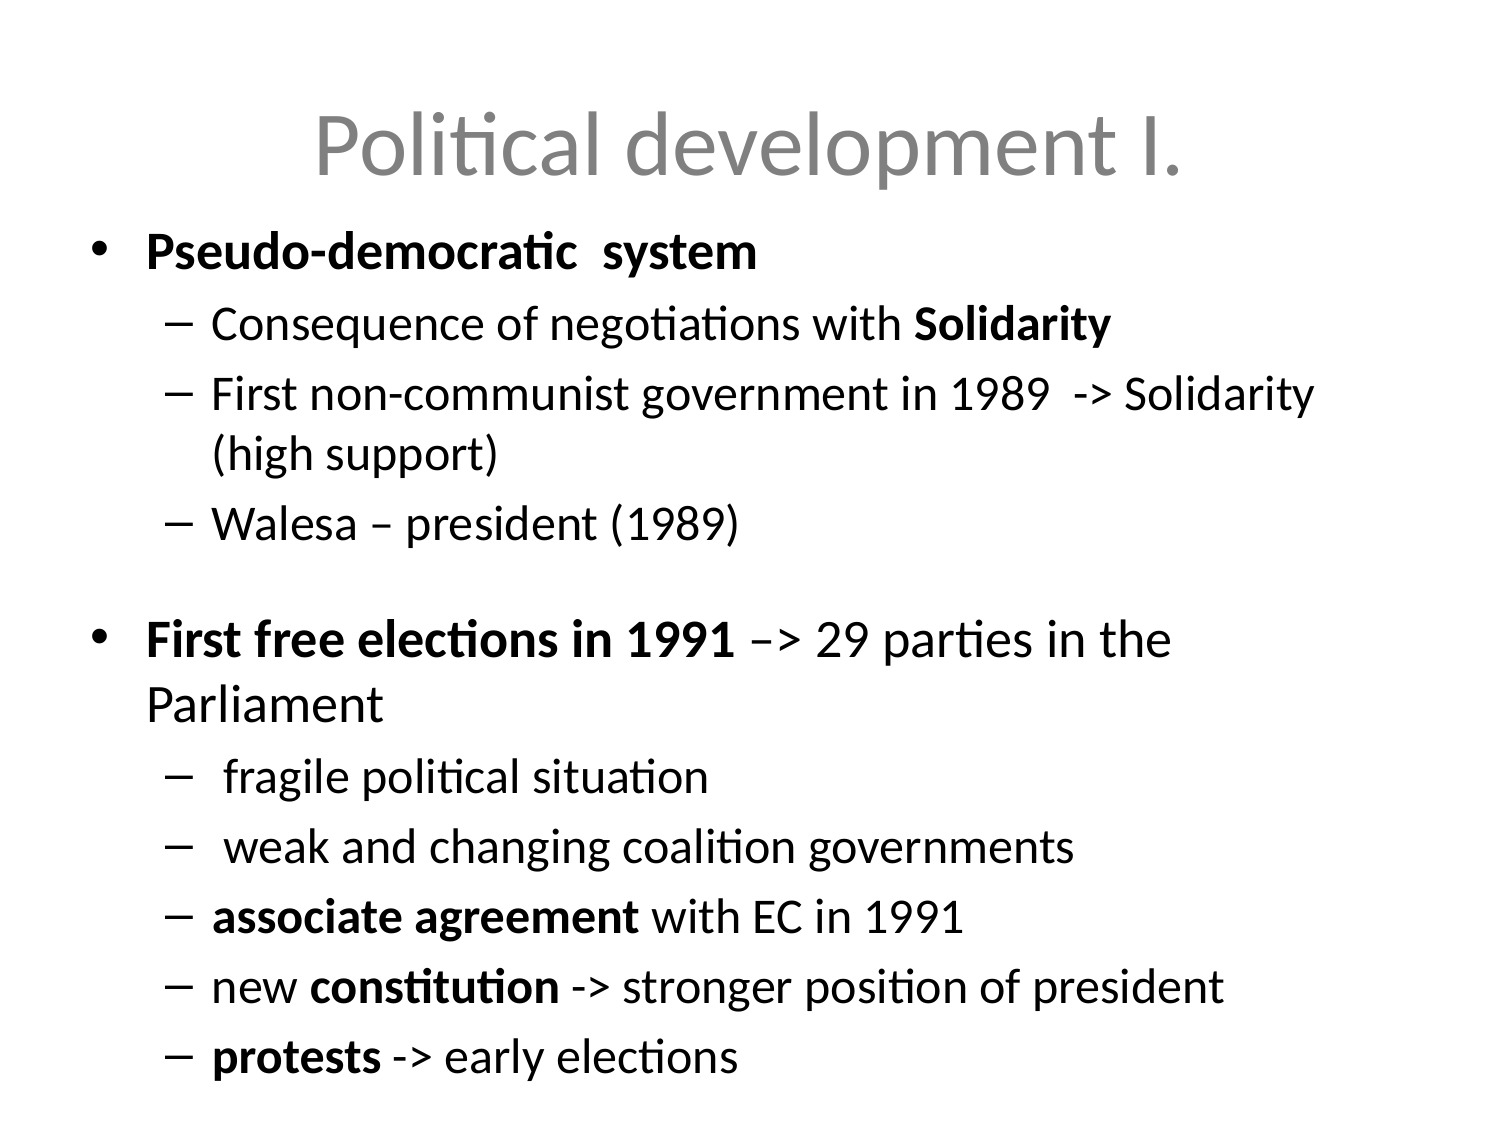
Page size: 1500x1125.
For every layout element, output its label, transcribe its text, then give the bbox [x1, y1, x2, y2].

title Political development I. [75, 45, 1425, 208]
list Pseudo-democratic system Consequence of negotiations with Solidarity First non-communist government in 1989 -> Solidarity (high support) Walesa – president (1989) First free elections in 1991 –> 29 parties in the Parliament fragile political situation weak and changing coalition governments associate agreement with EC in 1991 new constitution -> stronger position of president protests -> early elections [75, 208, 1425, 1125]
